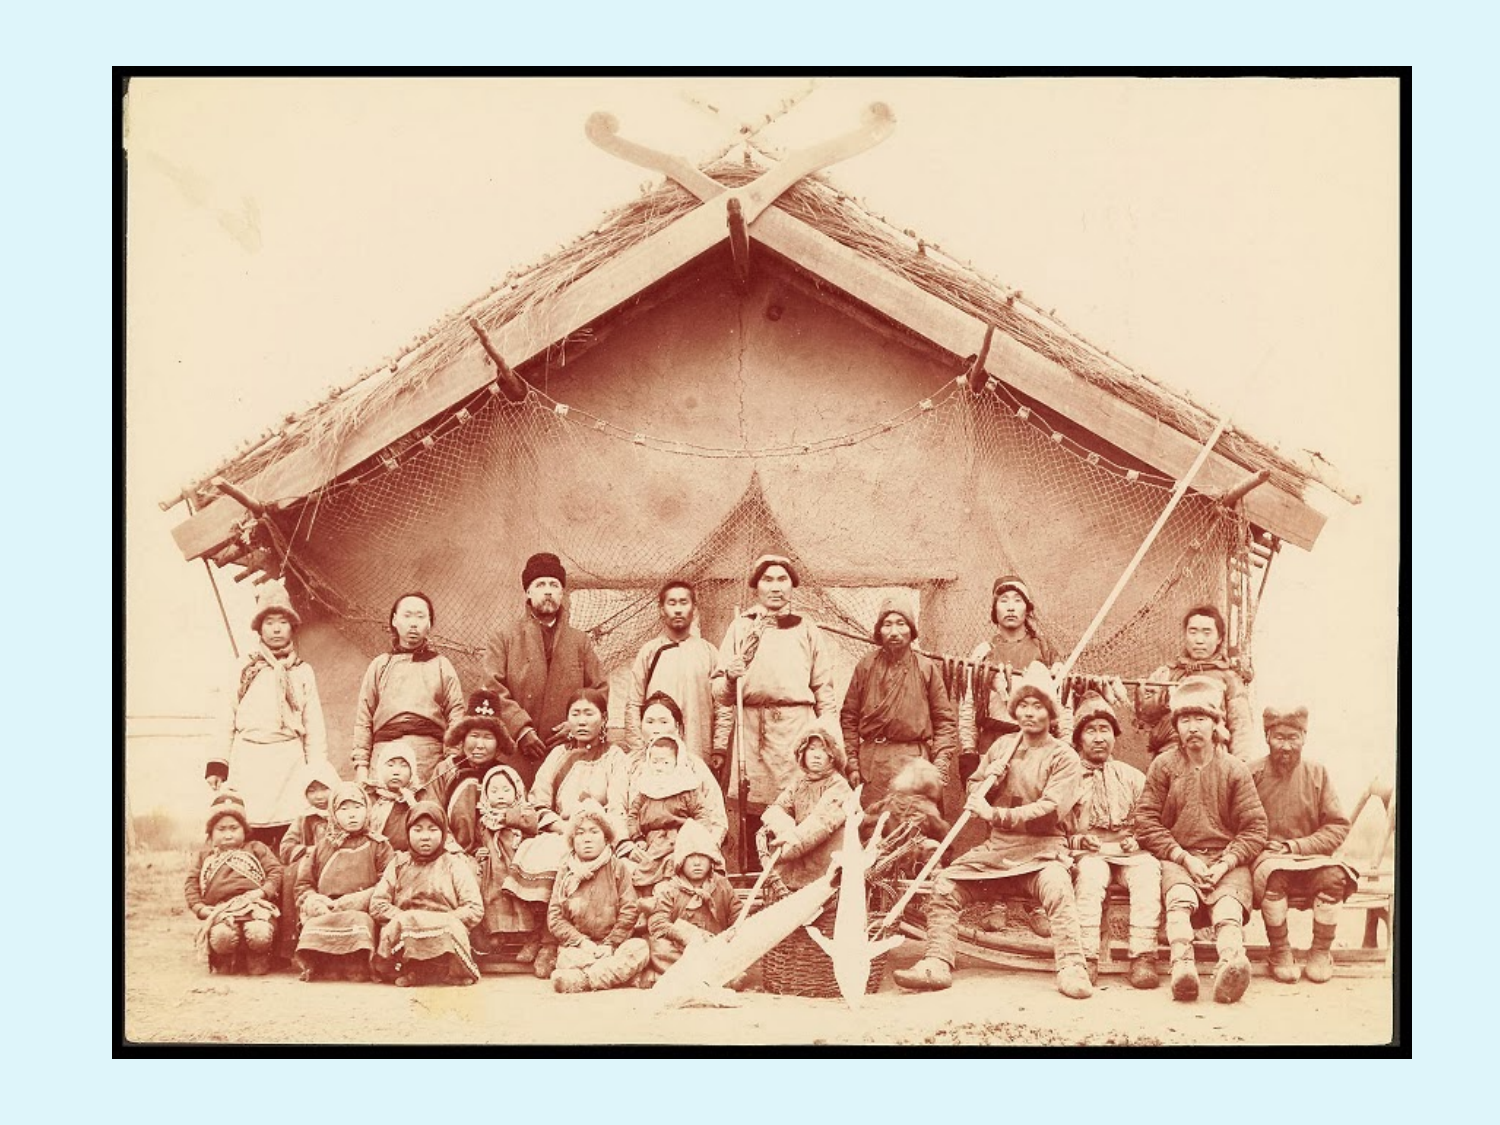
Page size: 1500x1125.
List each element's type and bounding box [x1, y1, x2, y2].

picture [111, 66, 1412, 1059]
